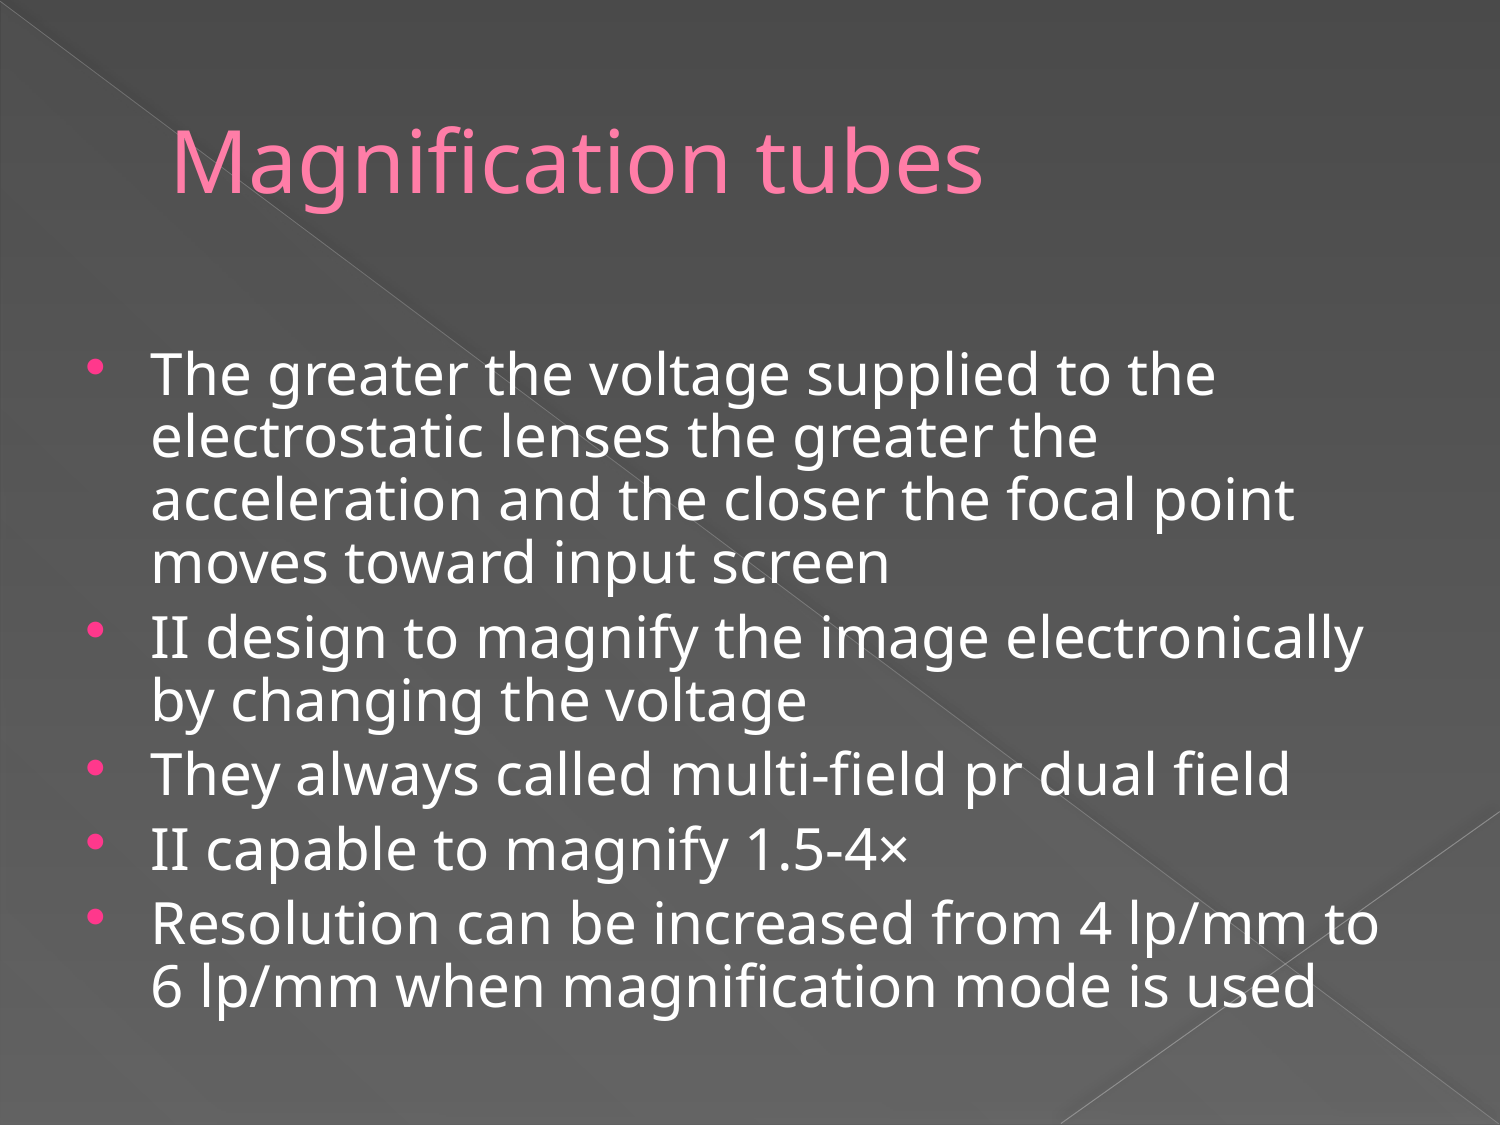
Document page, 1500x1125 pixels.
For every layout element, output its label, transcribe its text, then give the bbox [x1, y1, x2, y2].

list The greater the voltage supplied to the electrostatic lenses the greater the acceleration and the closer the focal point moves toward input screen II design to magnify the image electronically by changing the voltage They always called multi-field pr dual field II capable to magnify 1.5-4× Resolution can be increased from 4 lp/mm to 6 lp/mm when magnification mode is used [62, 337, 1438, 1088]
title Magnification tubes [75, 43, 1425, 274]
